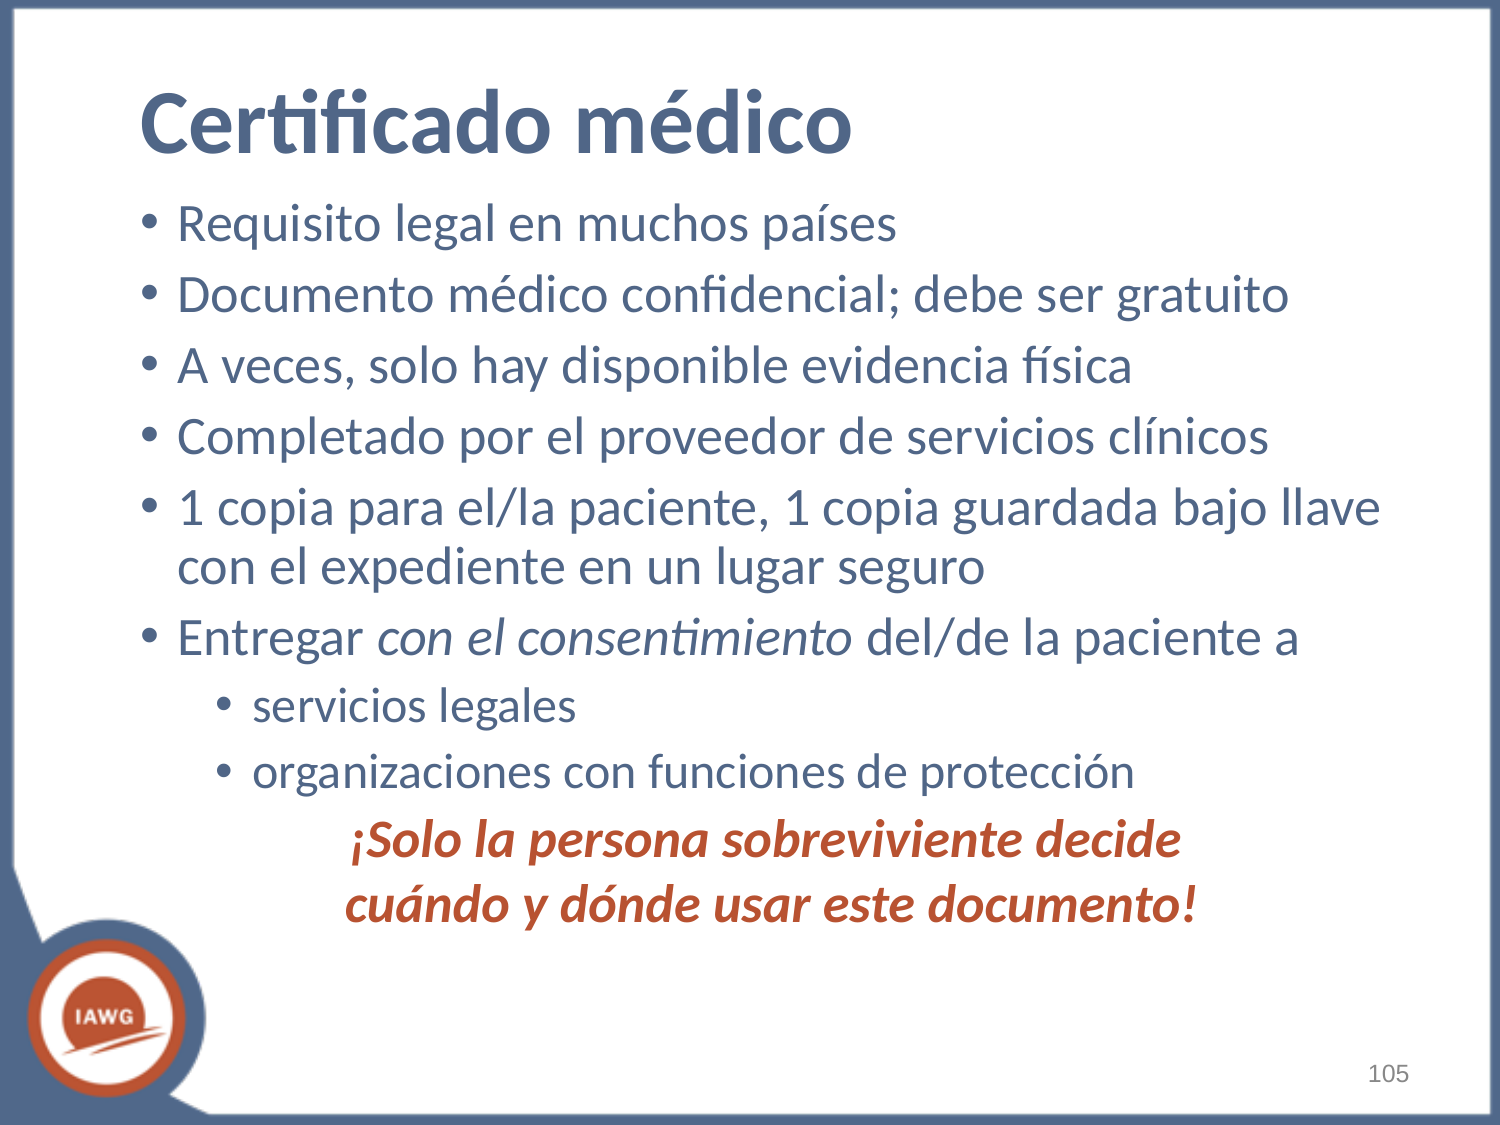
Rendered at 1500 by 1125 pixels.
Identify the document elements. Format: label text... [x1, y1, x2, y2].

slide_number ‹#› [1074, 1042, 1425, 1103]
list Requisito legal en muchos países Documento médico confidencial; debe ser gratuito A veces, solo hay disponible evidencia física Completado por el proveedor de servicios clínicos 1 copia para el/la paciente, 1 copia guardada bajo llave con el expediente en un lugar seguro Entregar con el consentimiento del/de la paciente a servicios legales organizaciones con funciones de protección ¡Solo la persona sobreviviente decide cuándo y dónde usar este documento! [125, 187, 1420, 1050]
title Certificado médico [125, 49, 1400, 187]
picture [0, 0, 1500, 1125]
